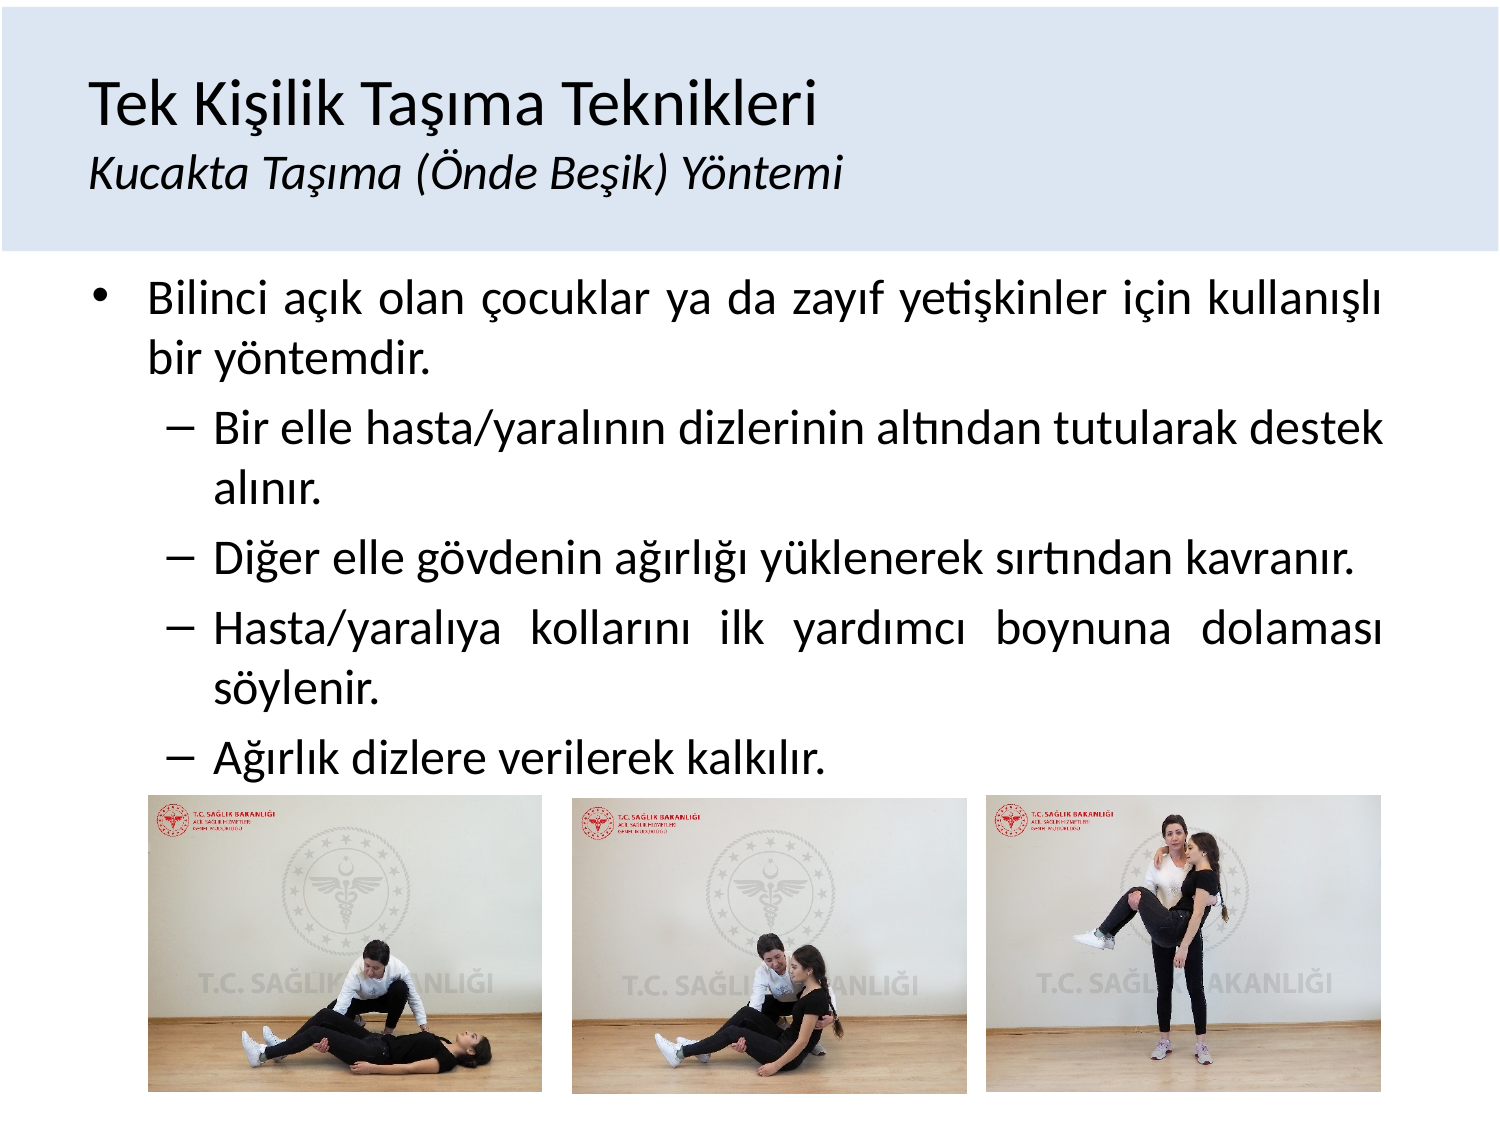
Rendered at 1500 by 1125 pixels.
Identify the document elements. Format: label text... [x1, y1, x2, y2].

picture [147, 795, 543, 1092]
text_box [0, 5, 1500, 253]
picture [986, 795, 1381, 1092]
text_box Tek Kişilik Taşıma Teknikleri Kucakta Taşıma (Önde Beşik) Yöntemi [73, 35, 1316, 223]
list Bilinci açık olan çocuklar ya da zayıf yetişkinler için kullanışlı bir yöntemdir. Bir elle hasta/yaralının dizlerinin altından tutularak destek alınır. Diğer elle gövdenin ağırlığı yüklenerek sırtından kavranır. Hasta/yaralıya kollarını ilk yardımcı boynuna dolaması söylenir. Ağırlık dizlere verilerek kalkılır. [76, 257, 1400, 809]
picture [572, 798, 967, 1095]
